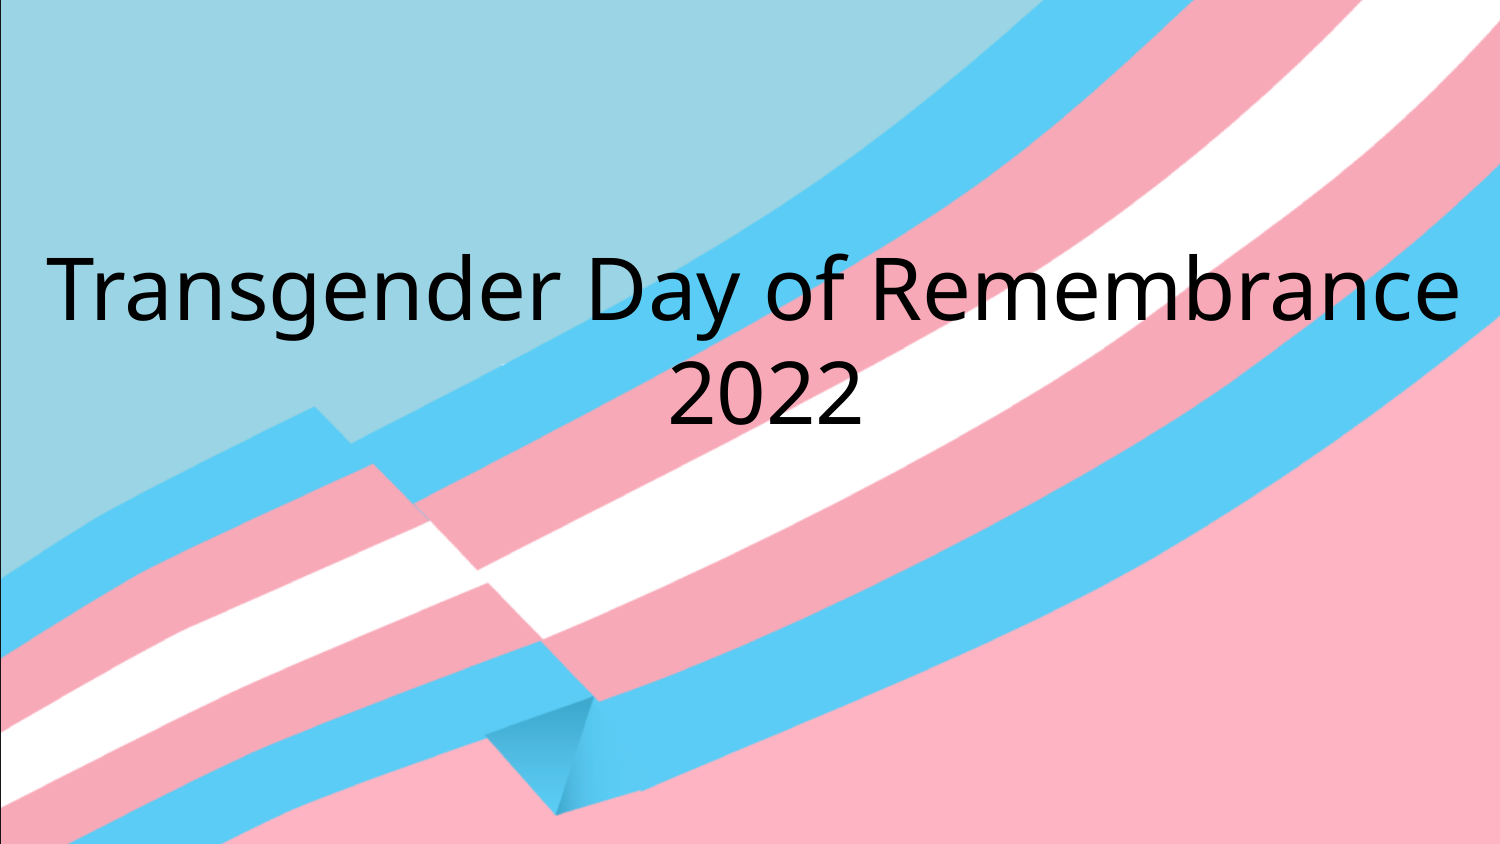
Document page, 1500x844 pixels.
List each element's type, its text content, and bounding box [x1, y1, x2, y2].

picture [0, 0, 1500, 844]
title Transgender Day of Remembrance 2022 [9, 120, 1500, 458]
